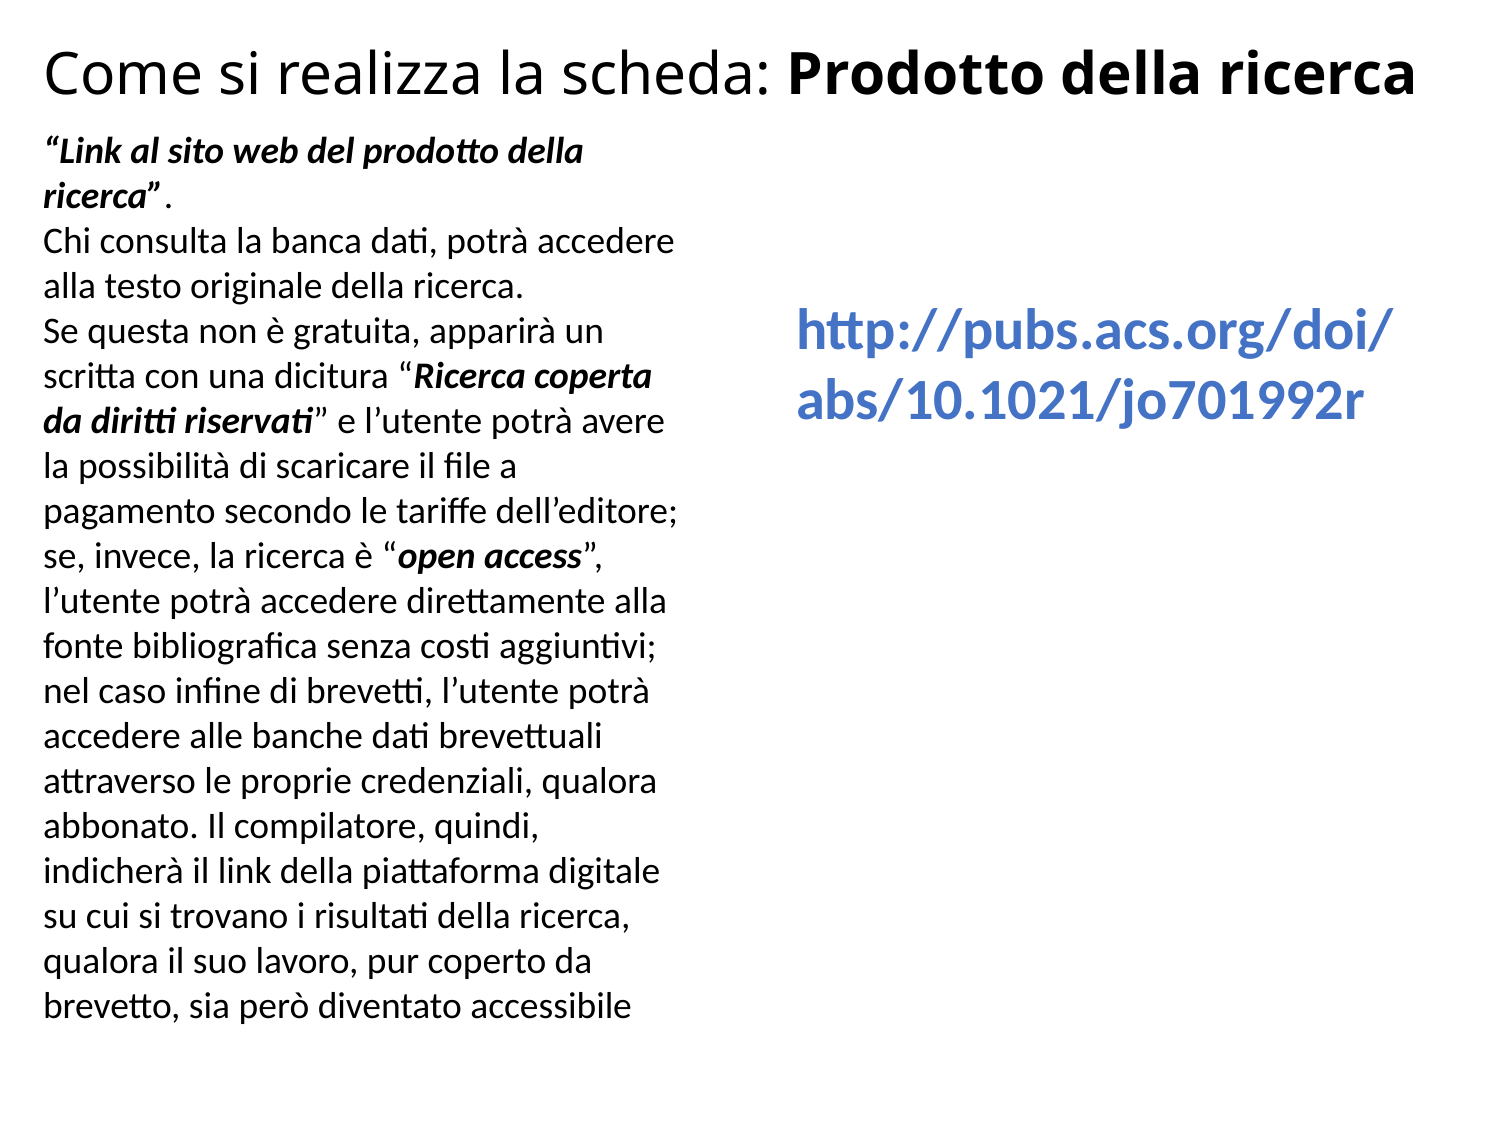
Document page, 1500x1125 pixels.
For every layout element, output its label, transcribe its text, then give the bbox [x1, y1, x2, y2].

text_box http://pubs.acs.org/doi/abs/10.1021/jo701992r [781, 284, 1448, 439]
text_box “Link al sito web del prodotto della ricerca”. Chi consulta la banca dati, potrà accedere alla testo originale della ricerca. Se questa non è gratuita, apparirà un scritta con una dicitura “Ricerca coperta da diritti riservati” e l’utente potrà avere la possibilità di scaricare il file a pagamento secondo le tariffe dell’editore; se, invece, la ricerca è “open access”, l’utente potrà accedere direttamente alla fonte bibliografica senza costi aggiuntivi; nel caso infine di brevetti, l’utente potrà accedere alle banche dati brevettuali attraverso le proprie credenziali, qualora abbonato. Il compilatore, quindi, indicherà il link della piattaforma digitale su cui si trovano i risultati della ricerca, qualora il suo lavoro, pur coperto da brevetto, sia però diventato accessibile [28, 118, 700, 1034]
title Come si realizza la scheda: Prodotto della ricerca [28, 18, 1488, 133]
